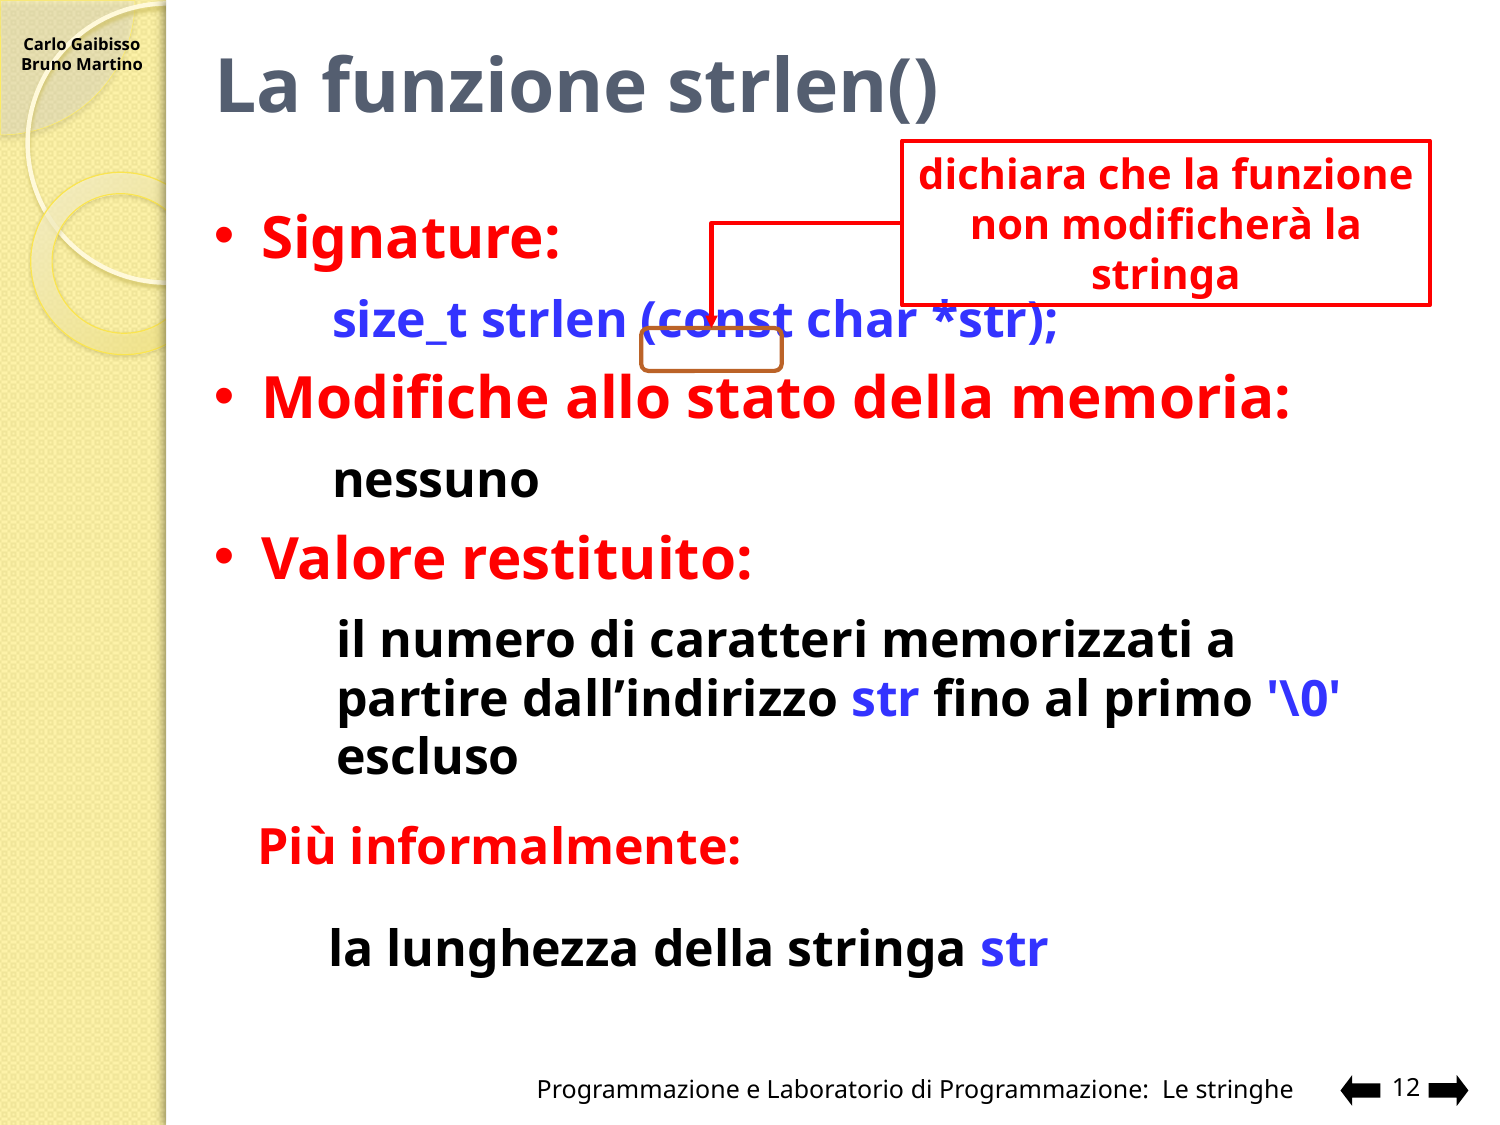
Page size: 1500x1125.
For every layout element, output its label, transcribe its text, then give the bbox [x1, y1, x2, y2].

slide_number 12 [1324, 1034, 1488, 1113]
text_box Signature: size_t strlen (const char *str); Modifiche allo stato della memoria: nessuno Valore restituito: il numero di caratteri memorizzati a partire dall’indirizzo str fino al primo '\0' escluso Più informalmente: la lunghezza della stringa str [199, 204, 1423, 984]
footer Programmazione e Laboratorio di Programmazione: Le stringhe [480, 1032, 1310, 1111]
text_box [640, 140, 1430, 372]
title La funzione strlen() [199, 29, 1430, 136]
